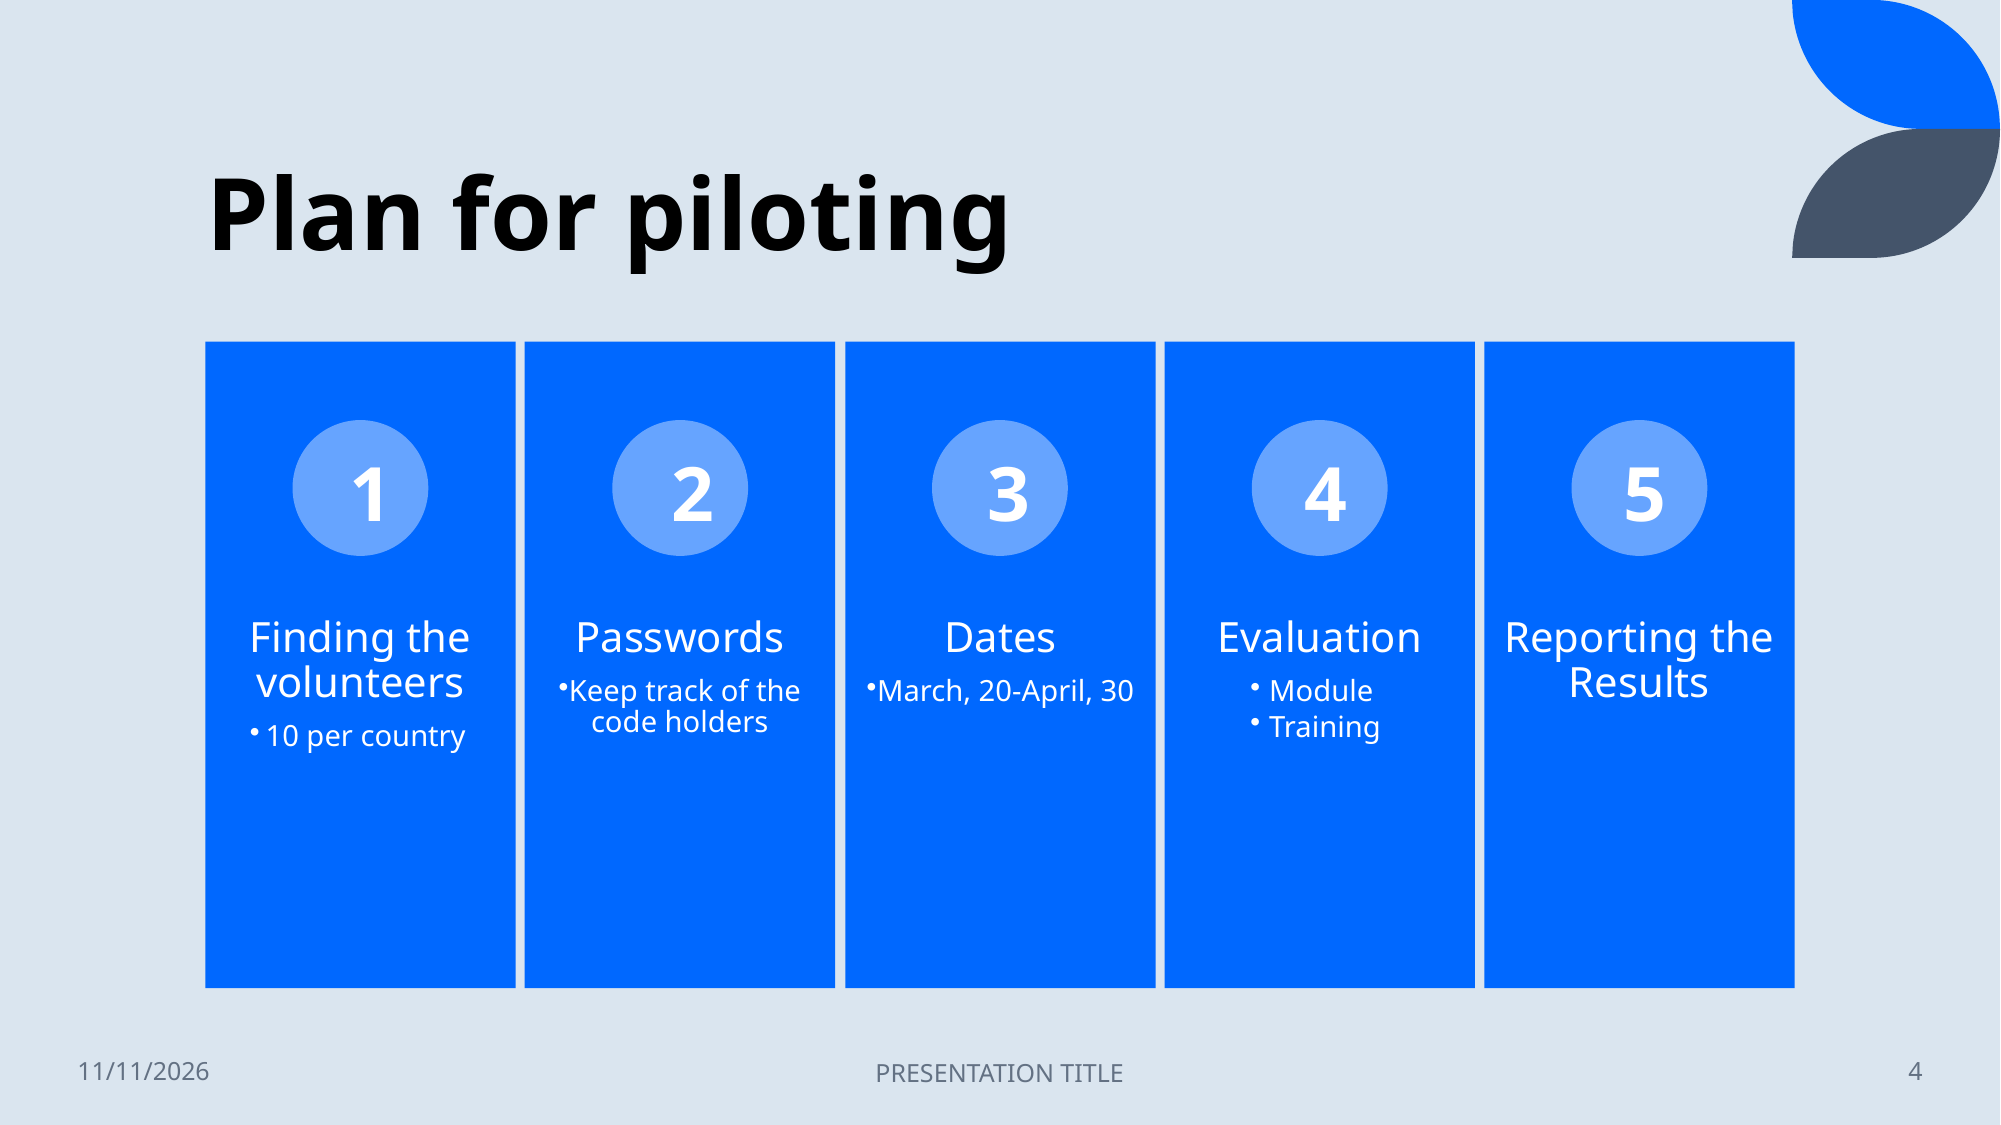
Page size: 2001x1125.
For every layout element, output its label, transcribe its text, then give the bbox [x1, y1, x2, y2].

title Plan for piloting [191, 62, 1796, 280]
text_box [205, 341, 1795, 989]
slide_number 4 [1665, 1042, 1938, 1103]
footer PRESENTATION TITLE [662, 1042, 1338, 1103]
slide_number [62, 1042, 342, 1103]
